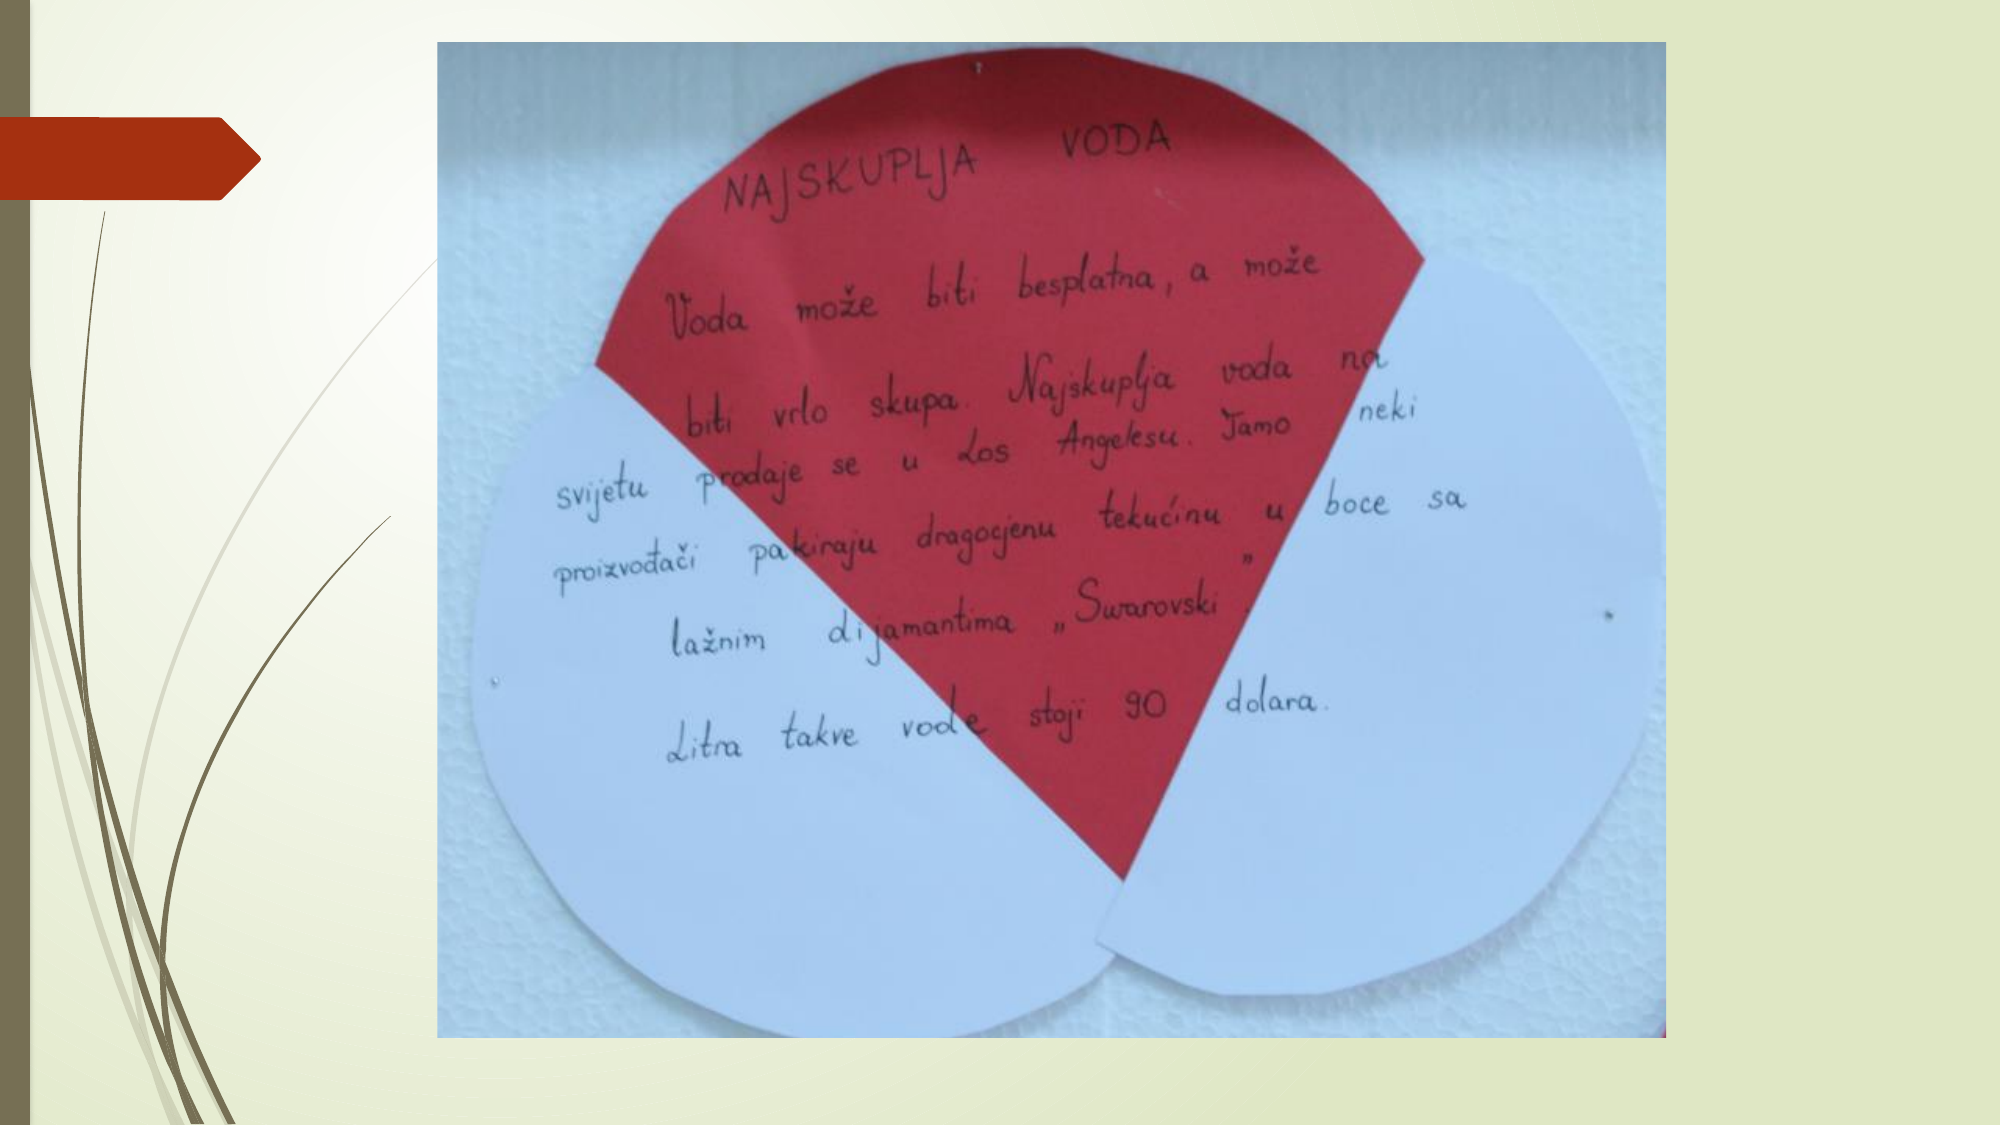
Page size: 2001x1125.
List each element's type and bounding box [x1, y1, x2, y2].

picture [437, 42, 1667, 1038]
